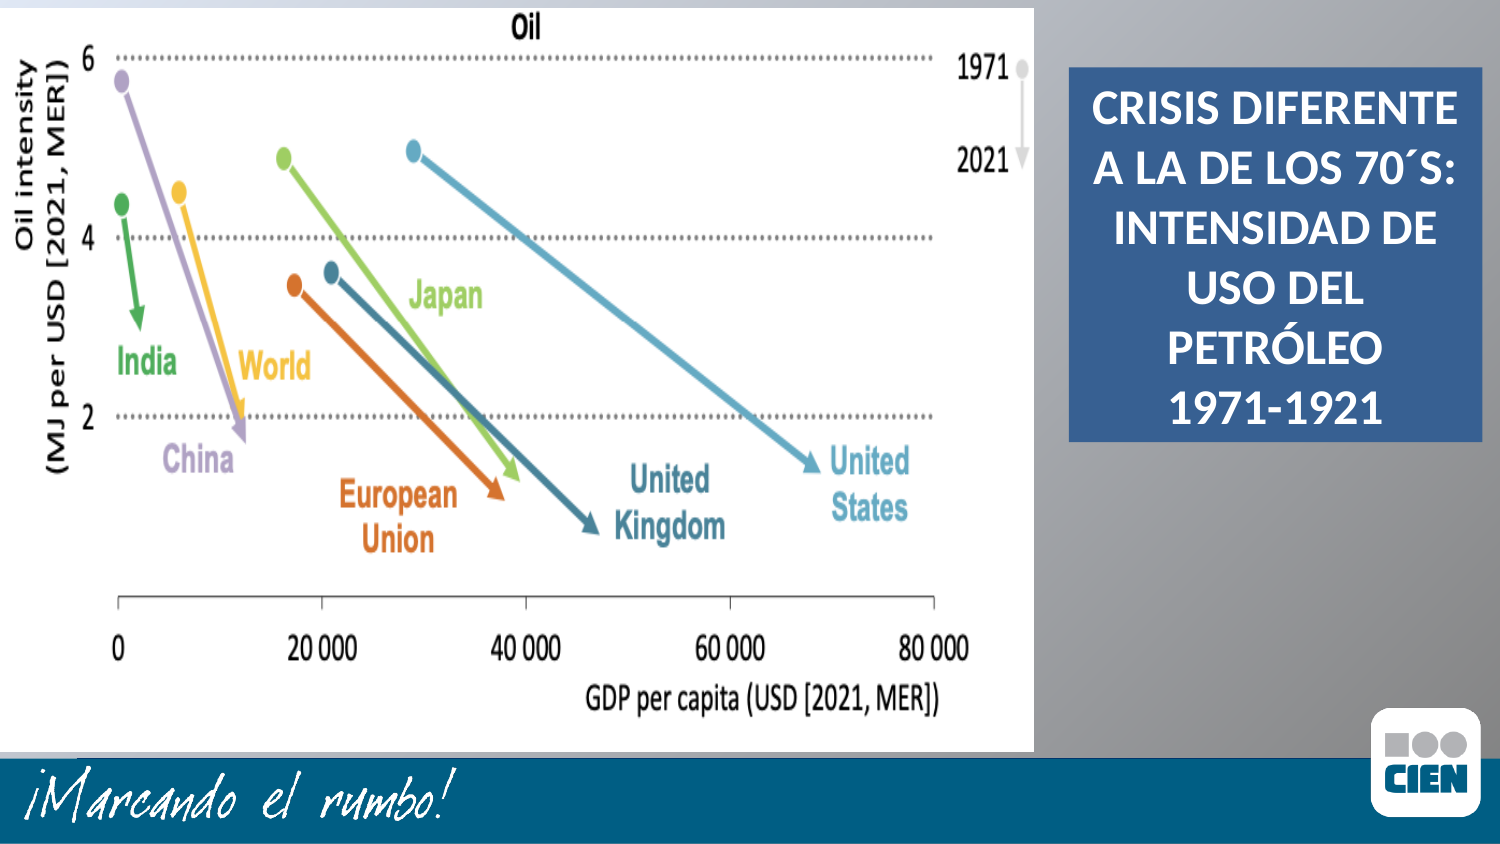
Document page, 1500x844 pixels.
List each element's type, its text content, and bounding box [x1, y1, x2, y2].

picture [0, 8, 1034, 752]
text_box CRISIS DIFERENTE A LA DE LOS 70´S: INTENSIDAD DE USO DEL PETRÓLEO 1971-1921 [1068, 67, 1483, 443]
picture [1368, 705, 1483, 817]
